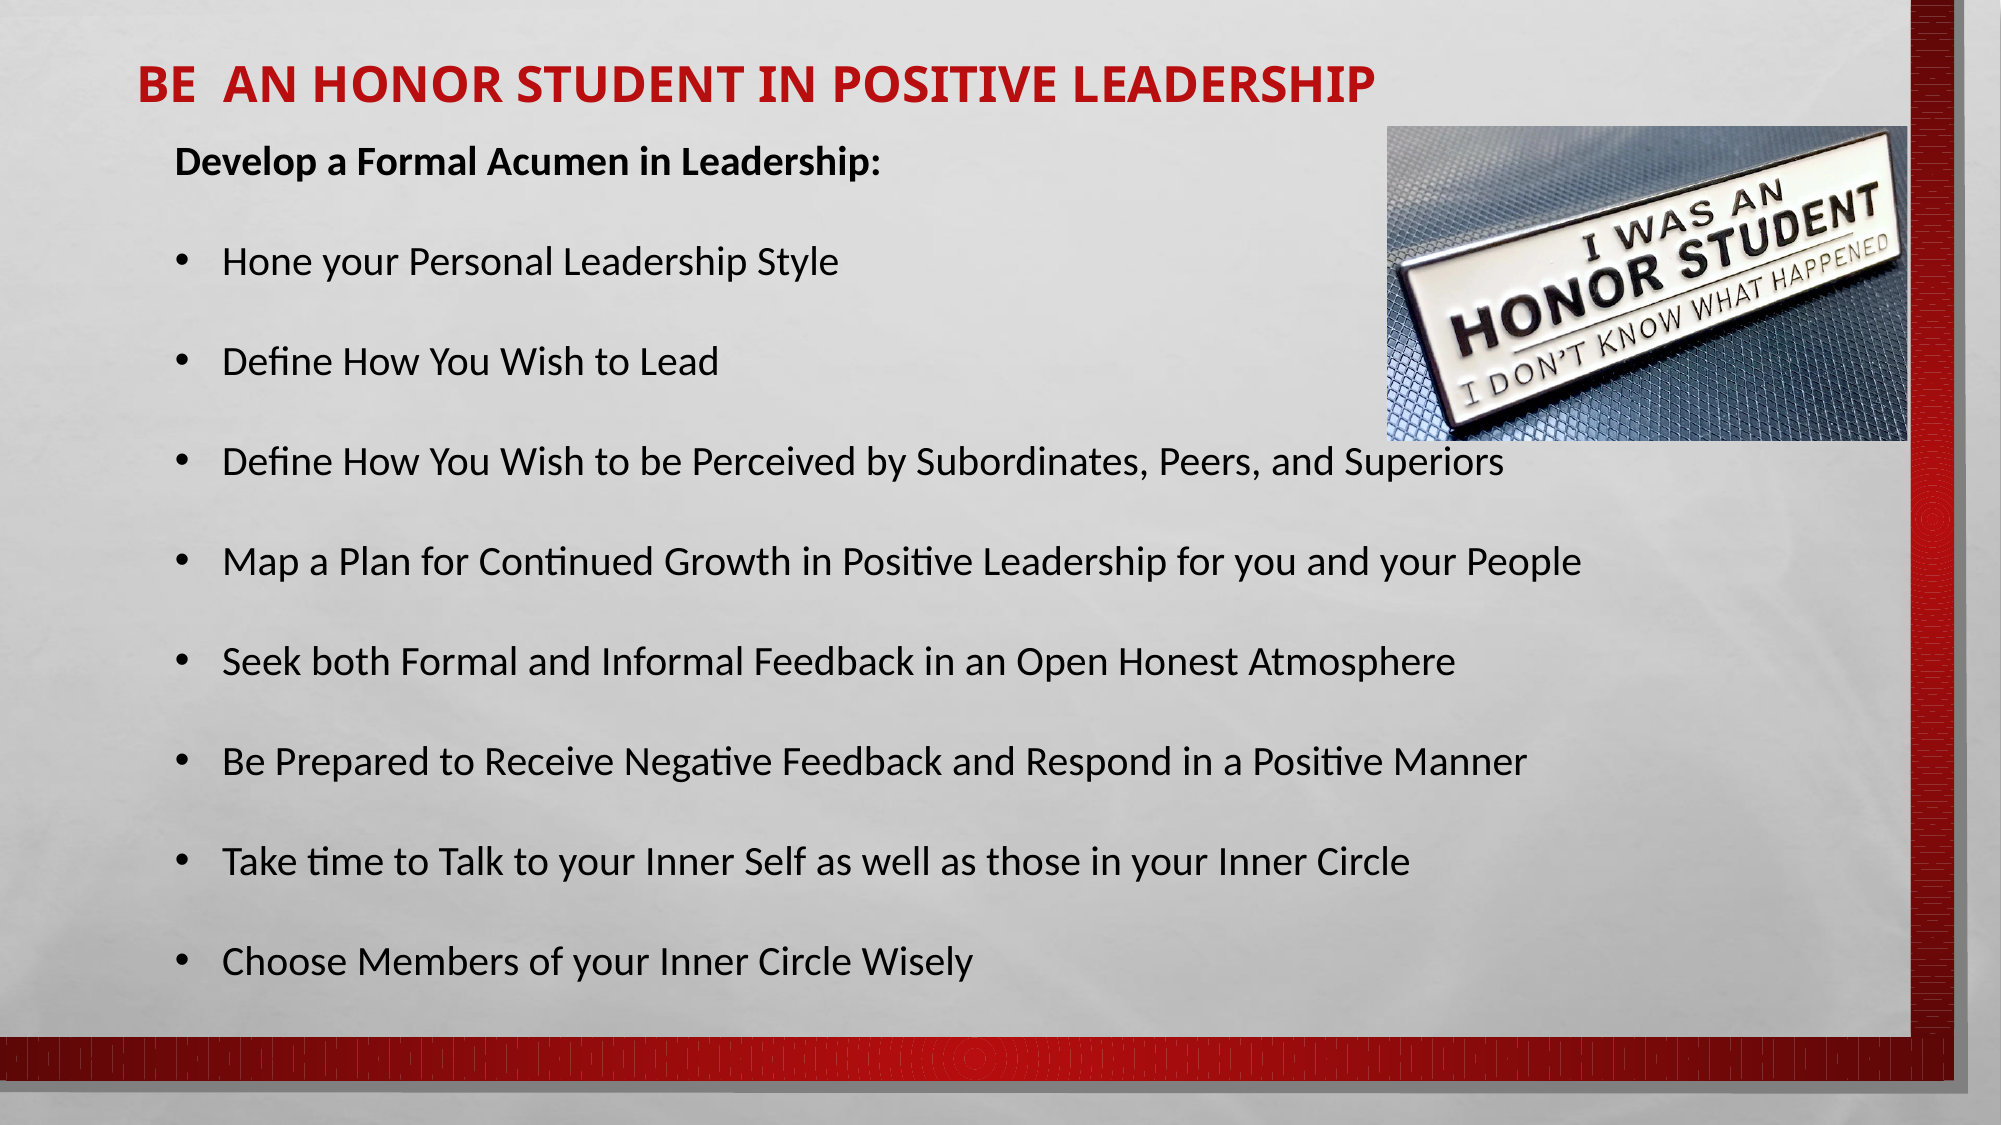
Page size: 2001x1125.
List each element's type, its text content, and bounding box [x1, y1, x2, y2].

title Be an Honor Student in Positive Leadership [121, 1, 1908, 171]
text_box Develop a Formal Acumen in Leadership: Hone your Personal Leadership Style Define How You Wish to Lead Define How You Wish to be Perceived by Subordinates, Peers, and Superiors Map a Plan for Continued Growth in Positive Leadership for you and your People Seek both Formal and Informal Feedback in an Open Honest Atmosphere Be Prepared to Receive Negative Feedback and Respond in a Positive Manner Take time to Talk to your Inner Self as well as those in your Inner Circle Choose Members of your Inner Circle Wisely [160, 126, 1722, 1092]
picture [1386, 126, 1908, 442]
